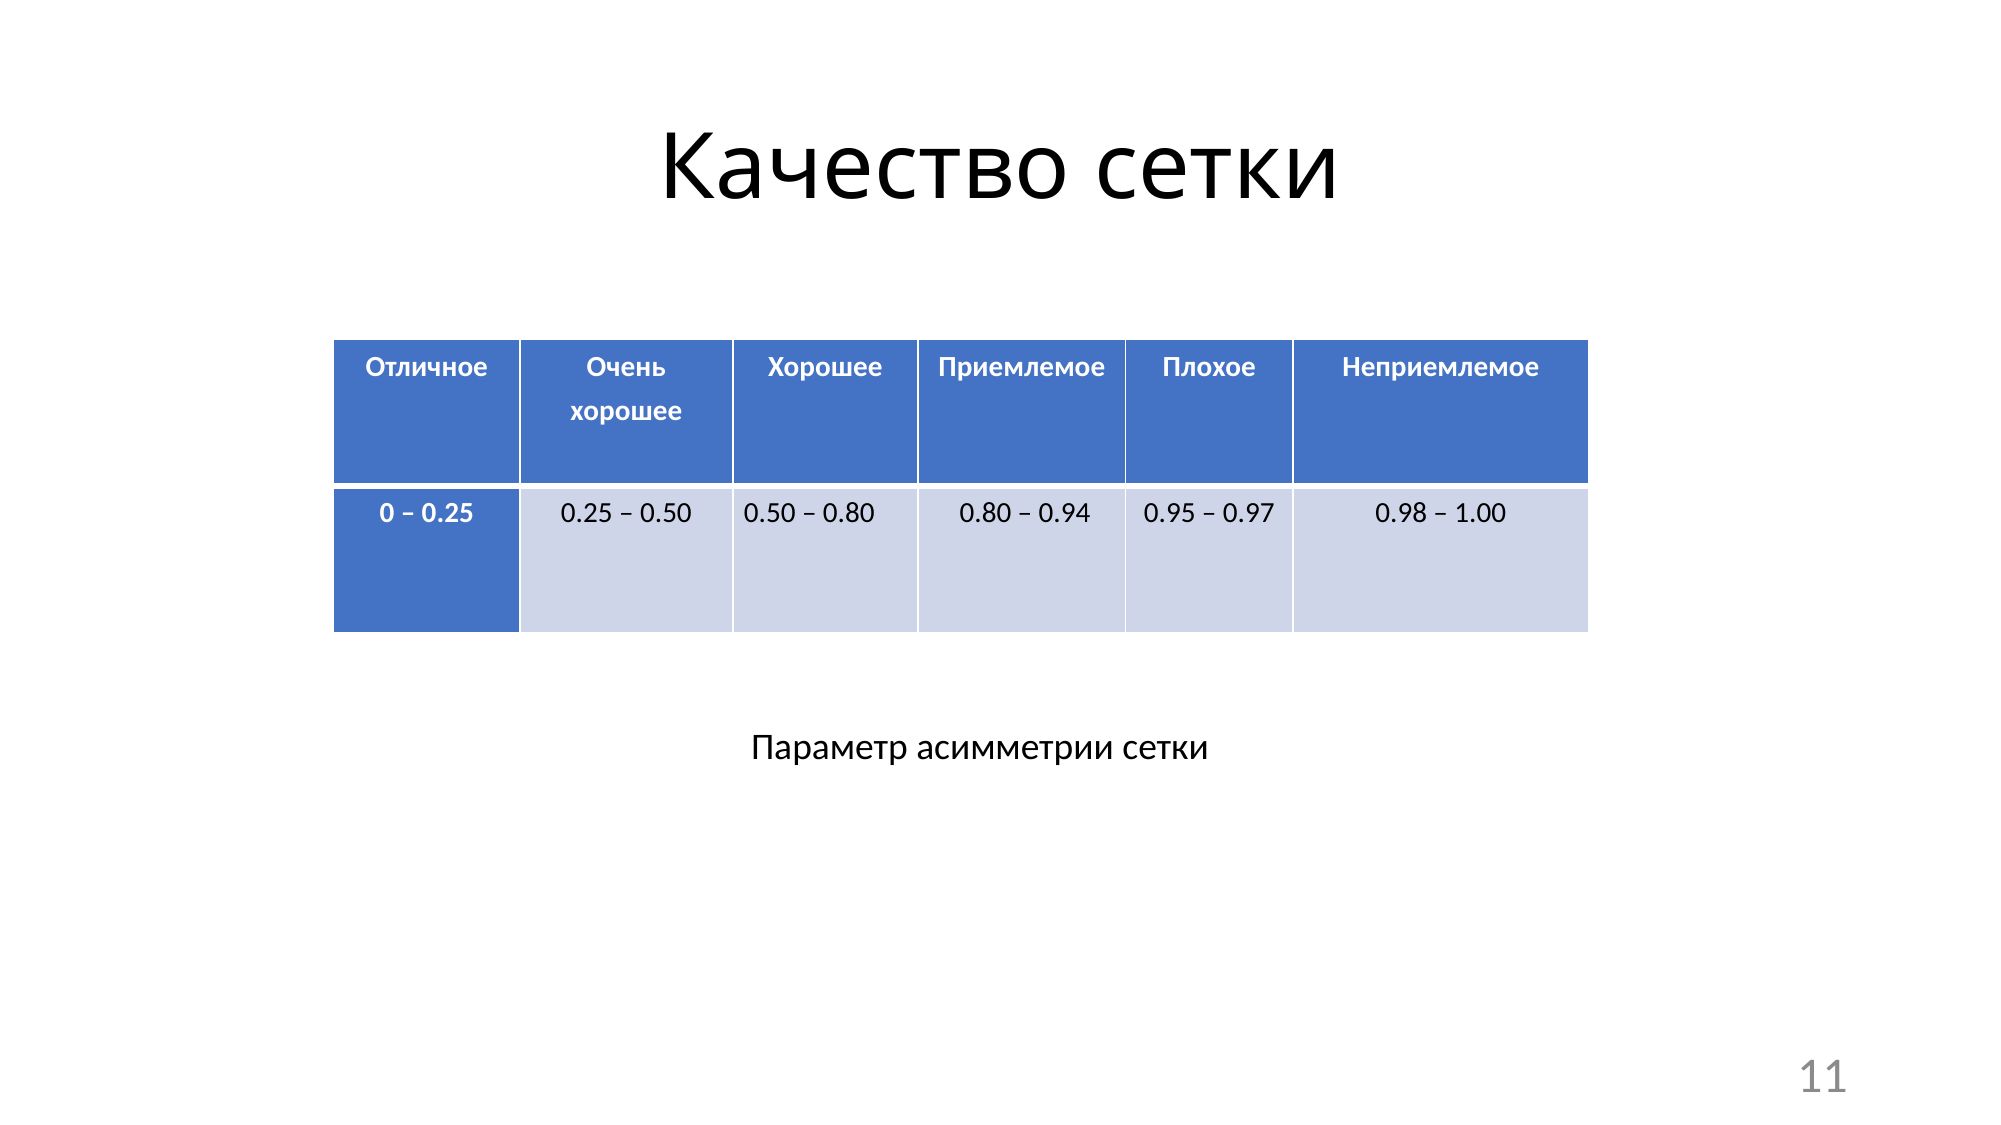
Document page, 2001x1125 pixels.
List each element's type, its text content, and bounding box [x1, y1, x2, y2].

table_cell 0.25 – 0.50 [521, 489, 732, 632]
title Качество сетки [137, 59, 1863, 278]
table_header Отличное [334, 340, 519, 483]
table_header Хорошее [734, 340, 917, 483]
table_cell 0.95 – 0.97 [1126, 489, 1292, 632]
table_cell 0 – 0.25 [334, 489, 519, 632]
table_cell 0.50 – 0.80 [734, 489, 917, 632]
table_header Приемлемое [919, 340, 1125, 483]
table_cell 0.98 – 1.00 [1294, 489, 1588, 632]
table_header Очень хорошее [521, 340, 732, 483]
slide_number 11 [1412, 1042, 1863, 1103]
table_header Плохое [1126, 340, 1292, 483]
table_header Неприемлемое [1294, 340, 1588, 483]
text_box Параметр асимметрии сетки [591, 714, 1369, 775]
table_cell 0.80 – 0.94 [919, 489, 1125, 632]
